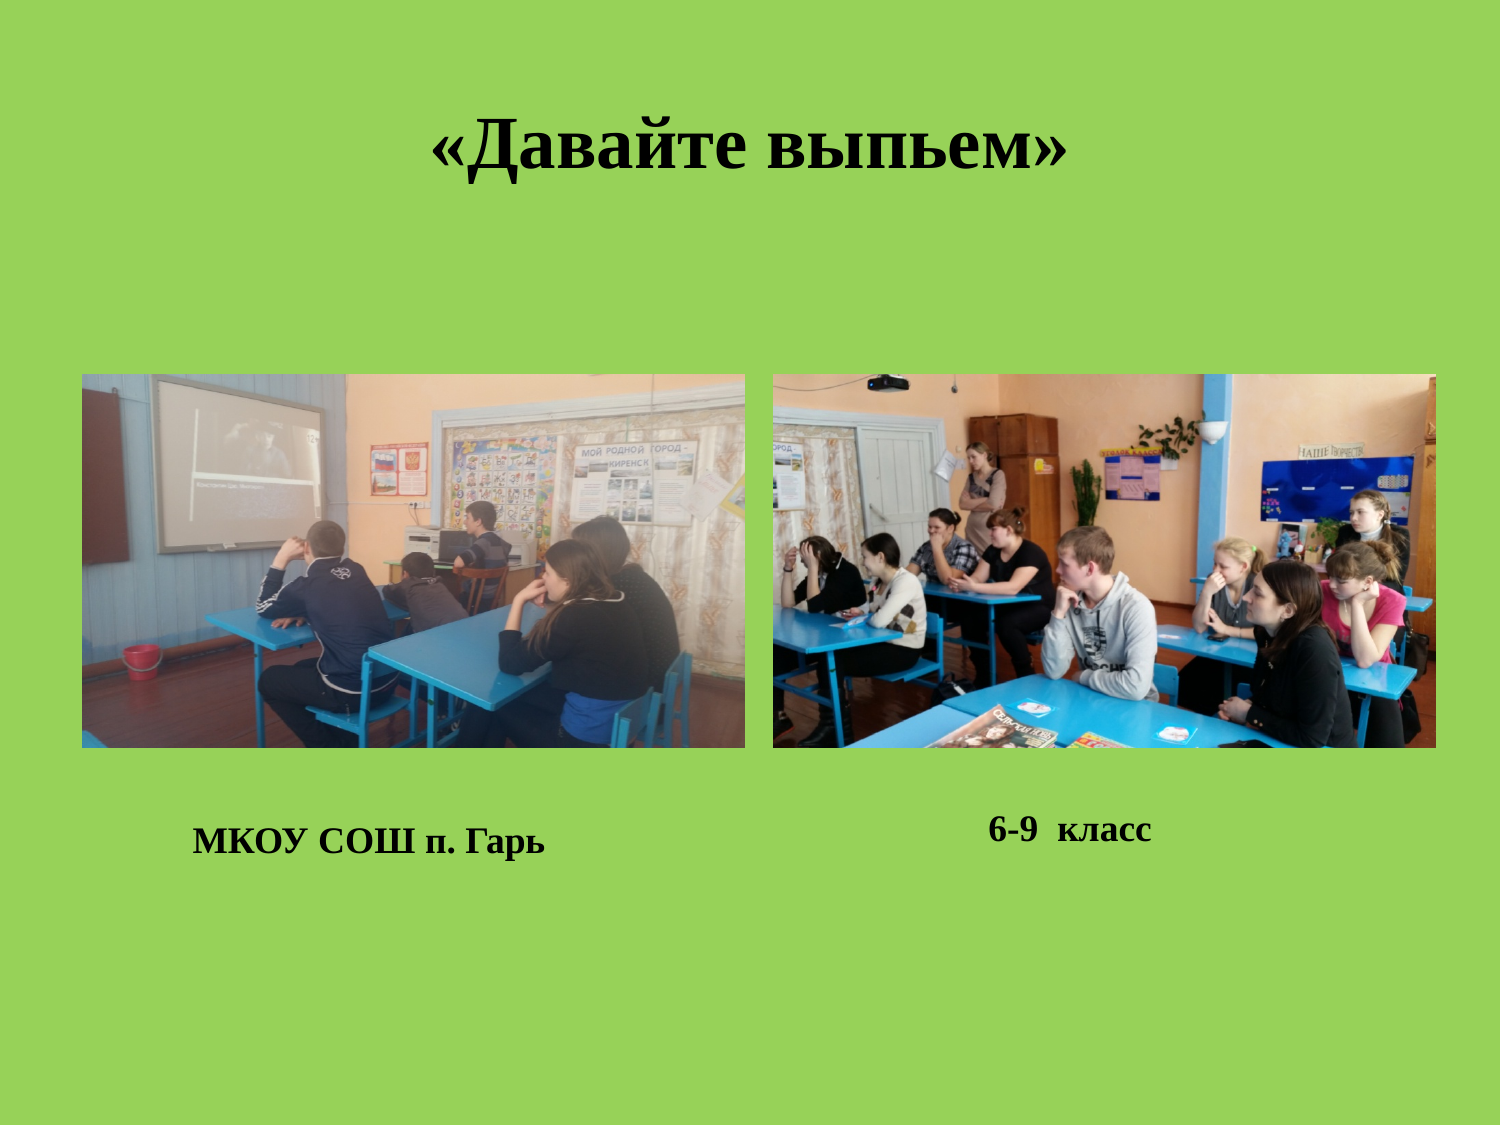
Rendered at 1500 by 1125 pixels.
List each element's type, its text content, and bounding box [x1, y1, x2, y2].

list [81, 374, 745, 748]
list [773, 374, 1437, 748]
title «Давайте выпьем» [75, 45, 1425, 233]
text_box МКОУ СОШ п. Гарь [177, 808, 561, 869]
text_box 6-9 класс [973, 796, 1168, 857]
